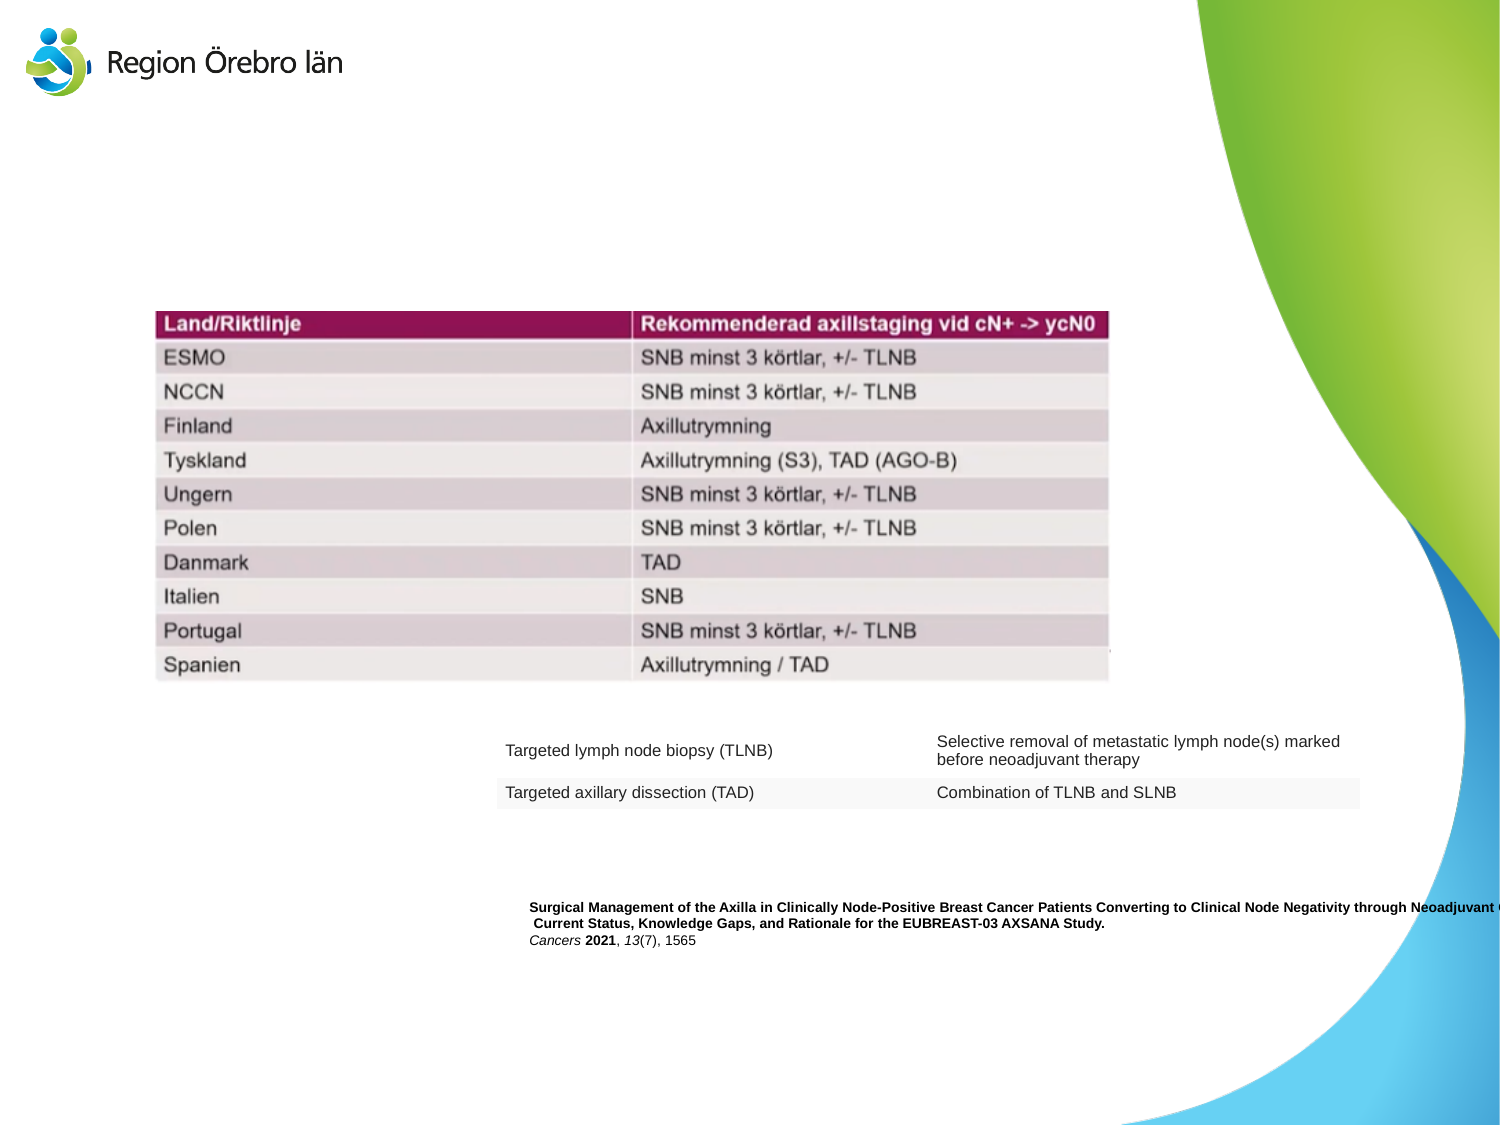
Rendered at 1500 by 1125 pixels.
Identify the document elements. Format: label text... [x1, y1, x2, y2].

table_cell Combination of TLNB and SLNB [929, 778, 1360, 809]
table_header Targeted lymph node biopsy (TLNB) [497, 724, 929, 776]
picture [0, 0, 1500, 1125]
table_header Selective removal of metastatic lymph node(s) marked before neoadjuvant therapy [929, 724, 1360, 776]
text_box Surgical Management of the Axilla in Clinically Node-Positive Breast Cancer Patients Converting to Clinical Node Negativity through Neoadjuvant Chemotherapy: Current Status, Knowledge Gaps, and Rationale for the EUBREAST-03 AXSANA Study. Cancers 2021, 13(7), 1565 [514, 890, 1500, 956]
table_cell Targeted axillary dissection (TAD) [497, 778, 929, 809]
